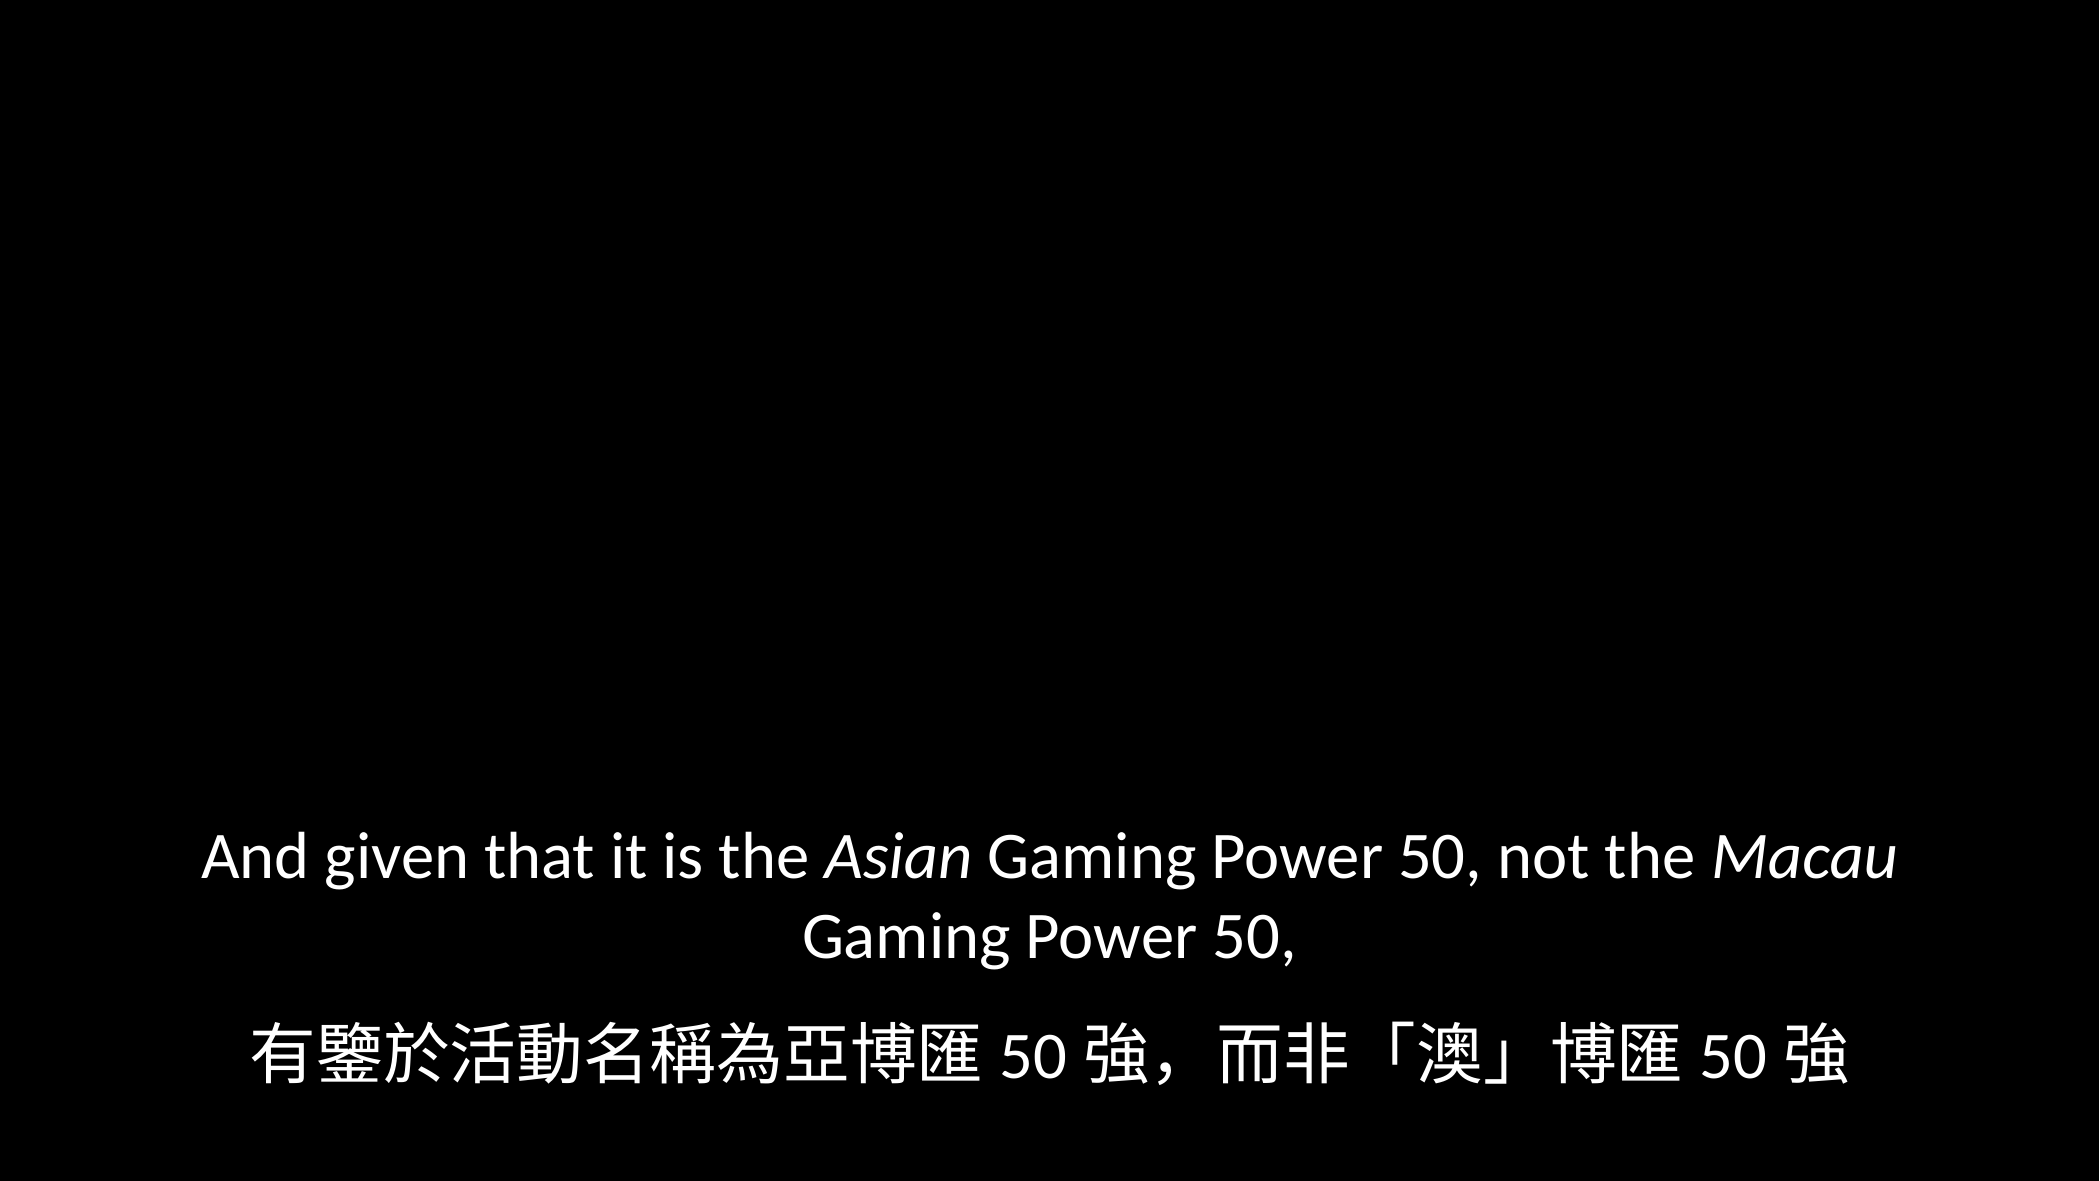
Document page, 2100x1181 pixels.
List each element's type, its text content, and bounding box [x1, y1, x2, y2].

text_box And given that it is the Asian Gaming Power 50, not the Macau Gaming Power 50, 有鑒於活動名稱為亞博匯50強，而非「澳」博匯50強 [0, 804, 2100, 1179]
